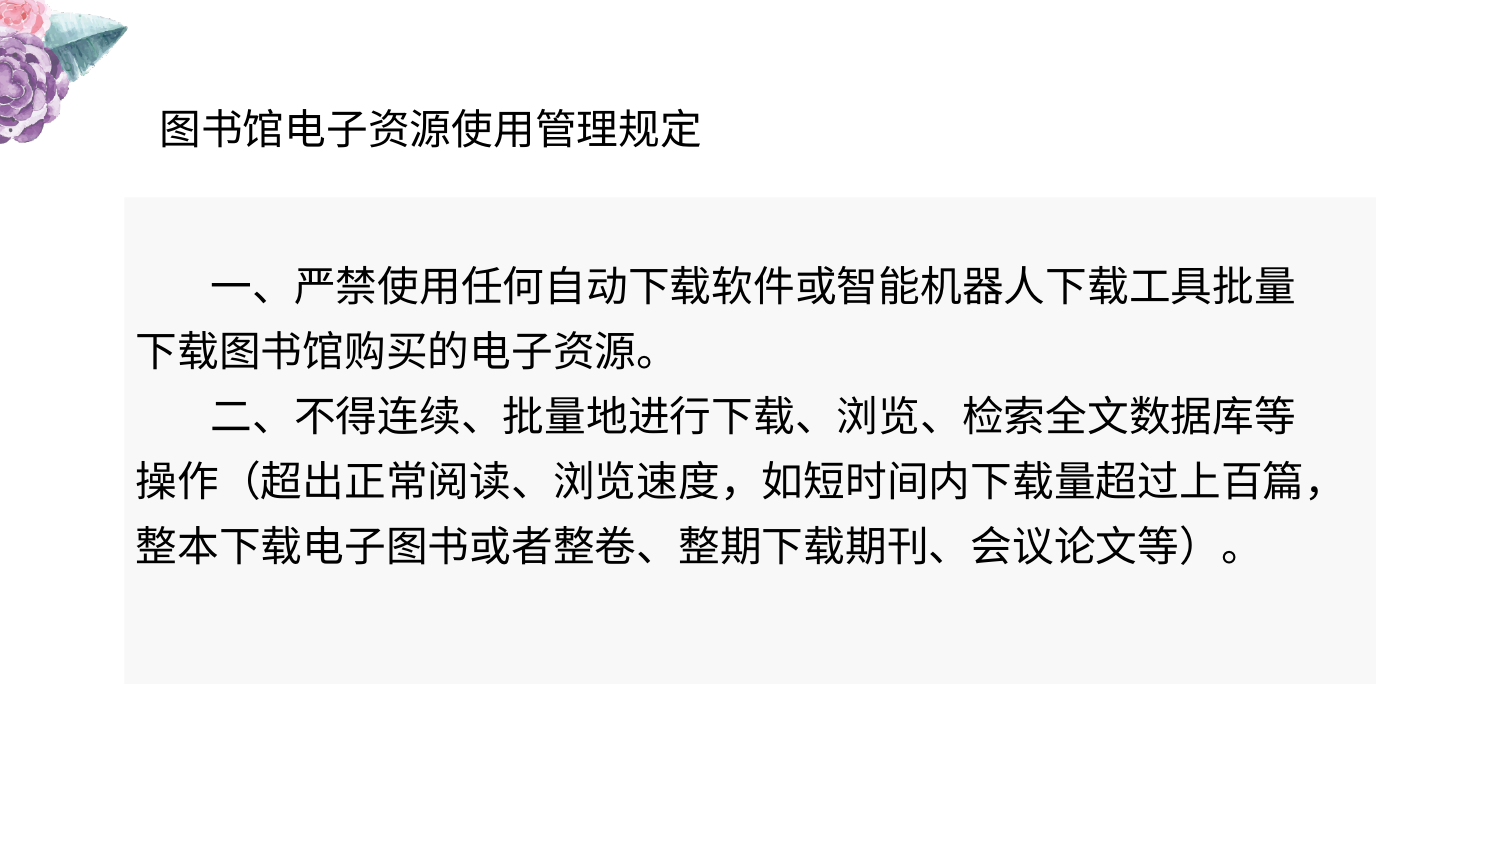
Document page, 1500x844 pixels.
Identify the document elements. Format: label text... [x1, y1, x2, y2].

text_box 图书馆电子资源使用管理规定 [159, 102, 798, 154]
text_box 一、严禁使用任何自动下载软件或智能机器人下载工具批量下载图书馆购买的电子资源。 二、不得连续、批量地进行下载、浏览、检索全文数据库等操作（超出正常阅读、浏览速度，如短时间内下载量超过上百篇，整本下载电子图书或者整卷、整期下载期刊、会议论文等）。 [135, 244, 1316, 670]
picture [0, 0, 128, 144]
text_box [124, 197, 1376, 684]
